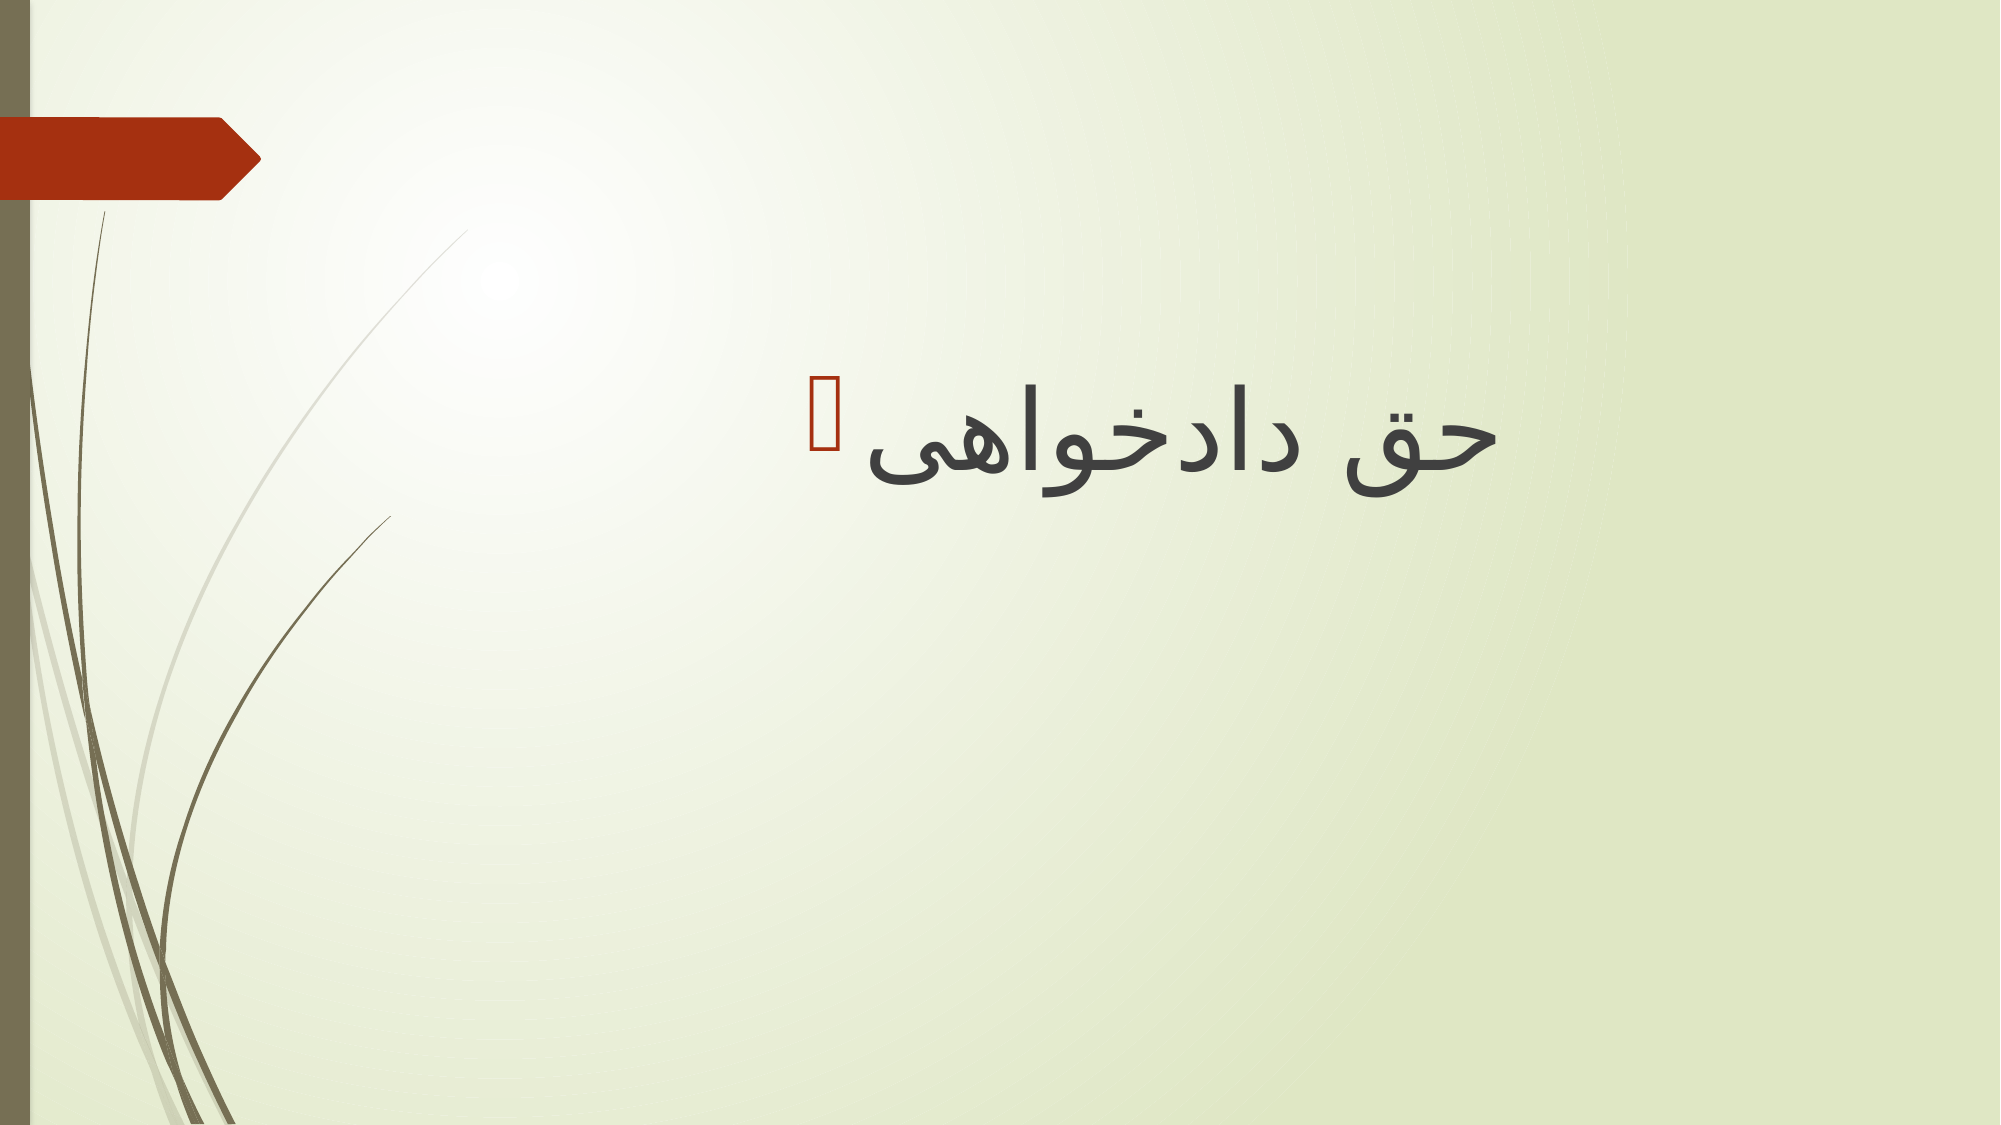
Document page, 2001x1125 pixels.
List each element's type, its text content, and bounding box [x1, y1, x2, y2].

list حق دادخواهی [424, 350, 1888, 970]
